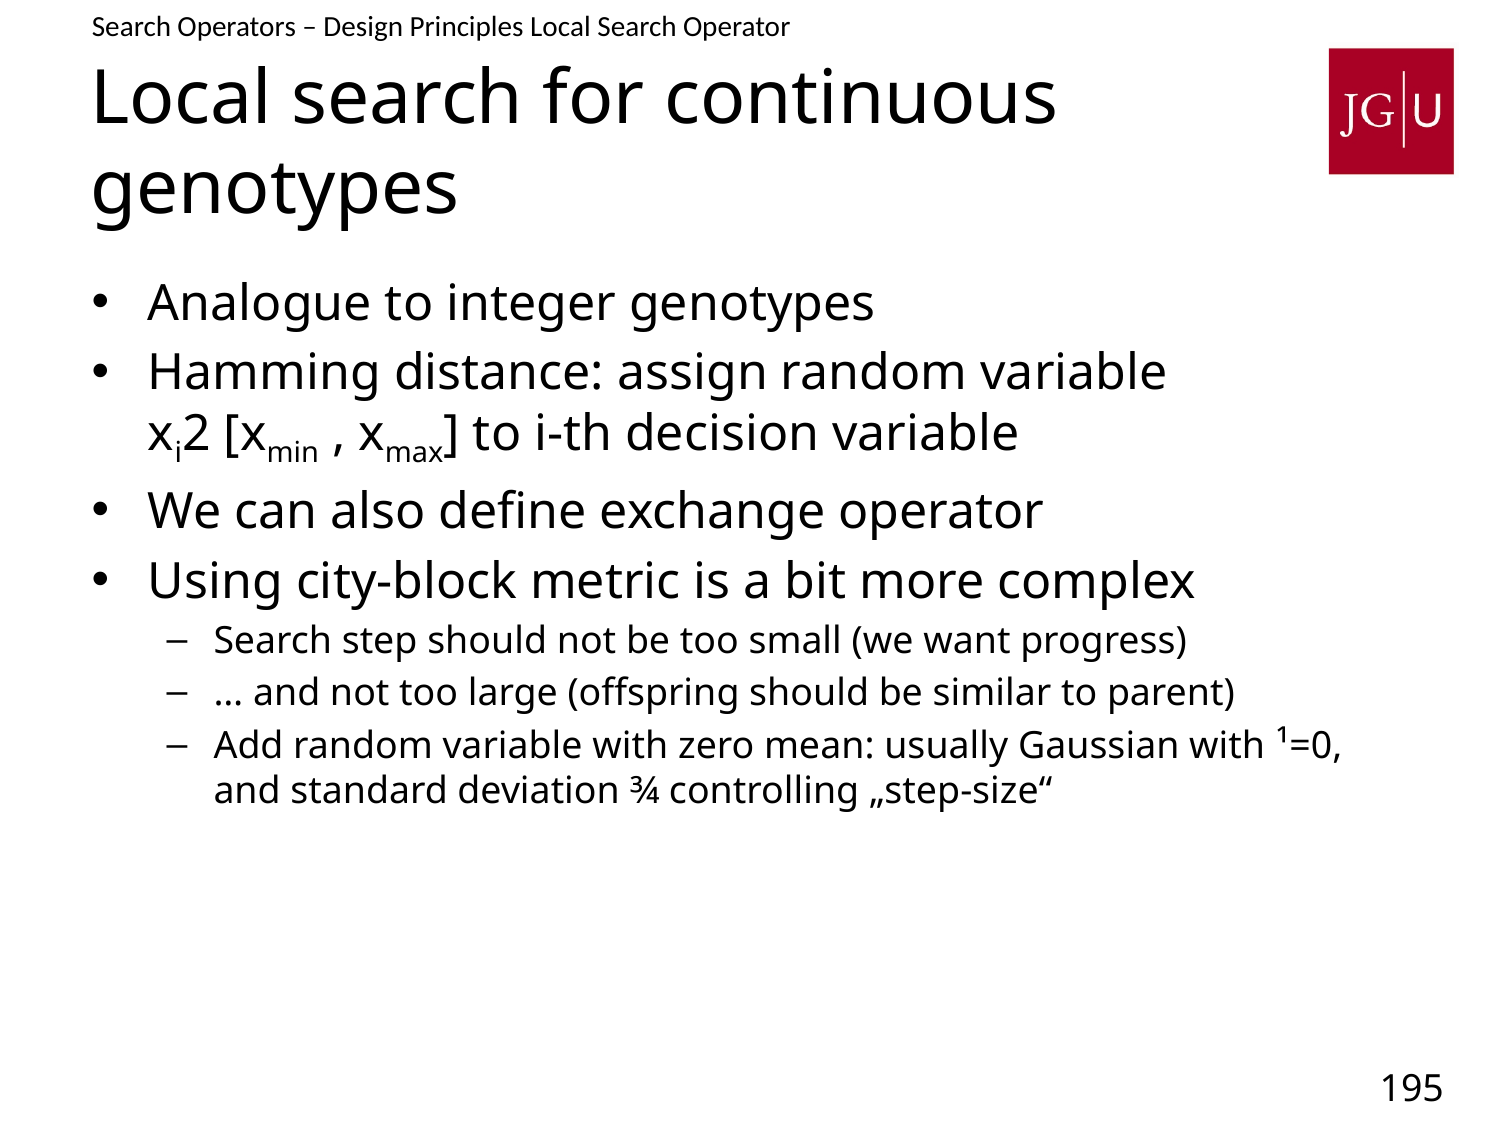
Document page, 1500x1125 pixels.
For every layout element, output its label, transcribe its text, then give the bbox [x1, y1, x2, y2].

list Analogue to integer genotypes Hamming distance: assign random variable xi2 [xmin , xmax] to i-th decision variable We can also define exchange operator Using city-block metric is a bit more complex Search step should not be too small (we want progress) … and not too large (offspring should be similar to parent) Add random variable with zero mean: usually Gaussian with ¹=0, and standard deviation ¾ controlling „step-size“ [76, 262, 1427, 1005]
picture [1328, 42, 1459, 178]
list Search Operators – Design Principles Local Search Operator [76, 0, 1317, 43]
title Local search for continuous genotypes [75, 45, 1329, 233]
